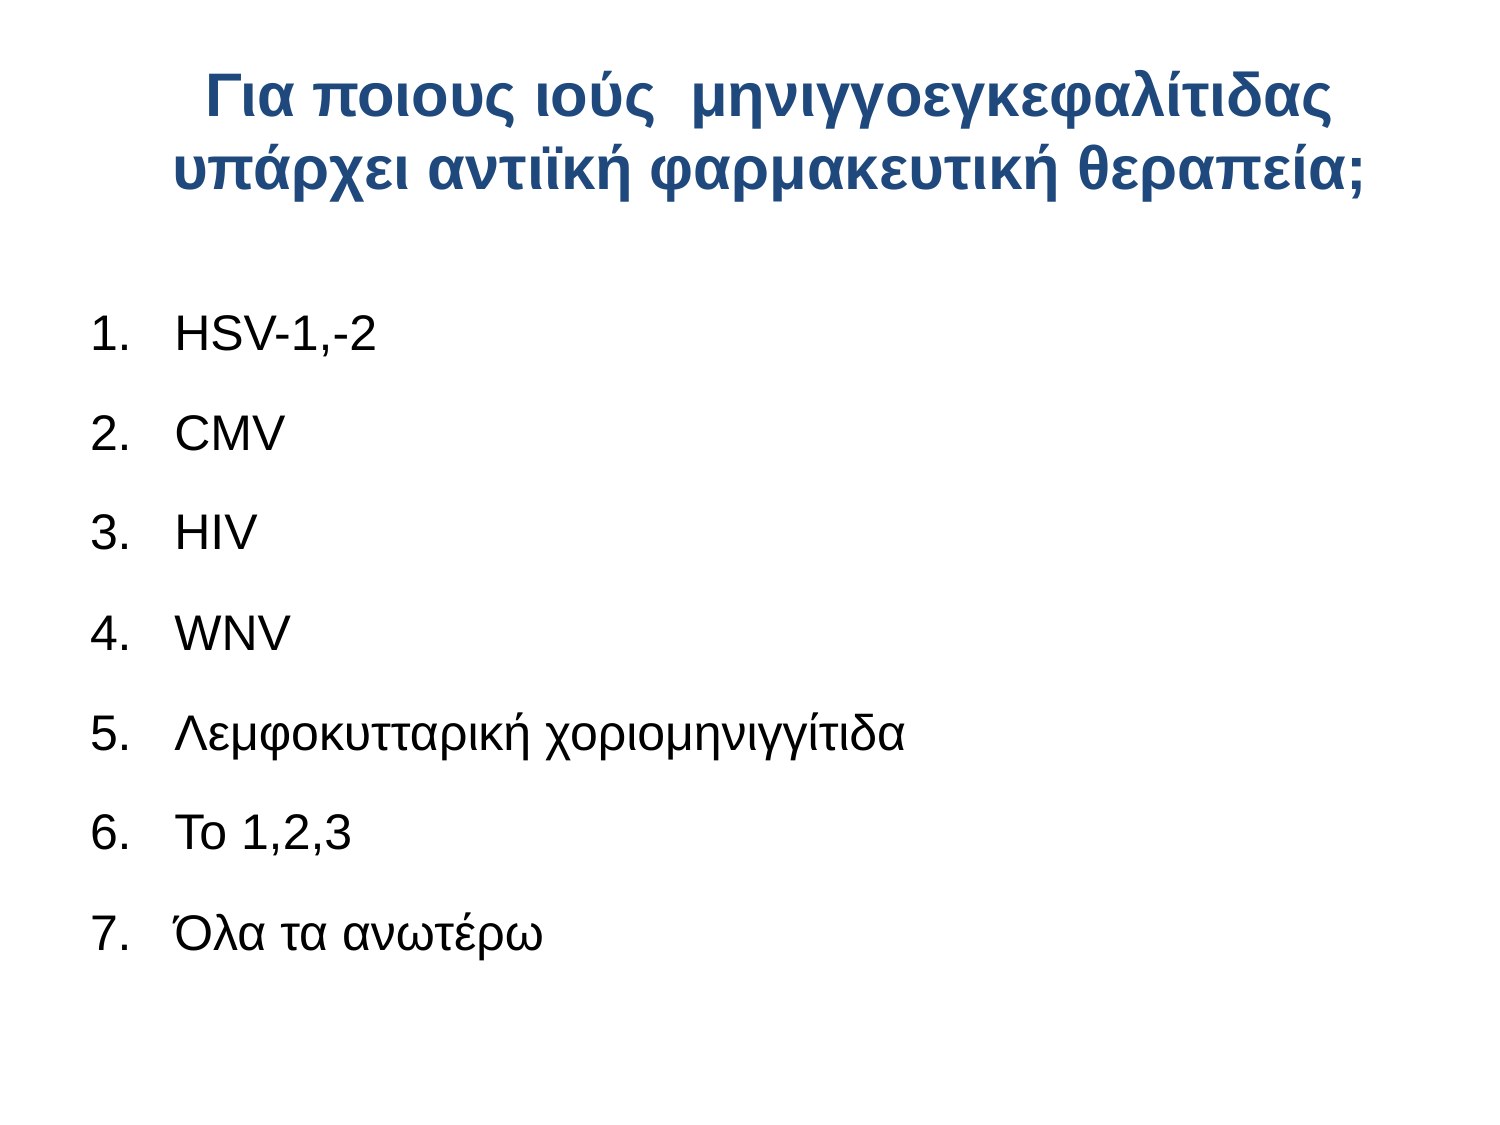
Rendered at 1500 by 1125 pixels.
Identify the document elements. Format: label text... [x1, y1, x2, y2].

title Για ποιους ιούς μηνιγγοεγκεφαλίτιδας υπάρχει αντιϊκή φαρμακευτική θεραπεία; [75, 45, 1465, 211]
list HSV-1,-2 CMV HIV WNV Λεμφοκυτταρική χοριομηνιγγίτιδα Το 1,2,3 Όλα τα ανωτέρω [75, 262, 1425, 1005]
